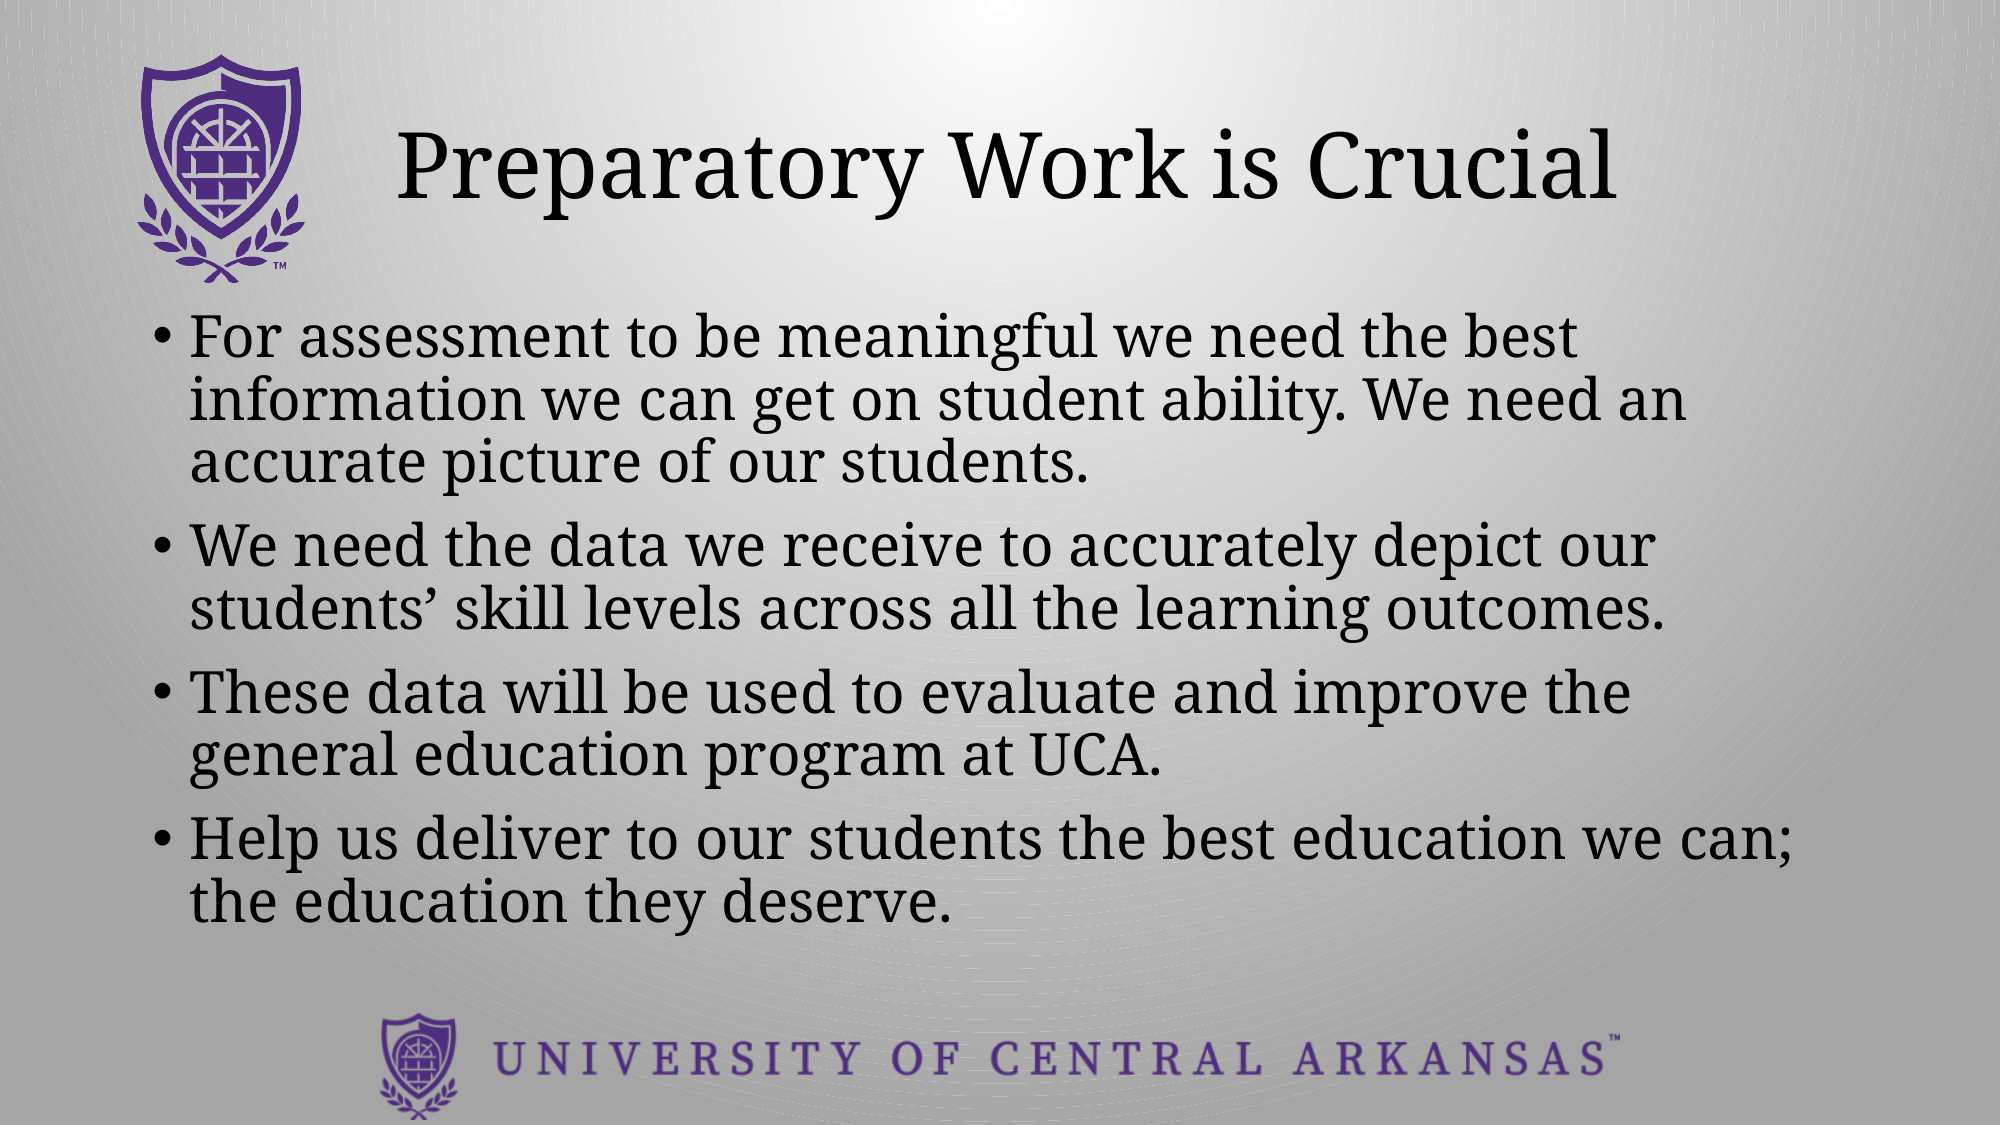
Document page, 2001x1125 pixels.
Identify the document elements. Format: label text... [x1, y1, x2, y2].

title Preparatory Work is Crucial [380, 59, 1863, 278]
picture [380, 1014, 1620, 1120]
picture [137, 54, 305, 283]
list For assessment to be meaningful we need the best information we can get on student ability. We need an accurate picture of our students. We need the data we receive to accurately depict our students’ skill levels across all the learning outcomes. These data will be used to evaluate and improve the general education program at UCA. Help us deliver to our students the best education we can; the education they deserve. [137, 299, 1863, 1014]
